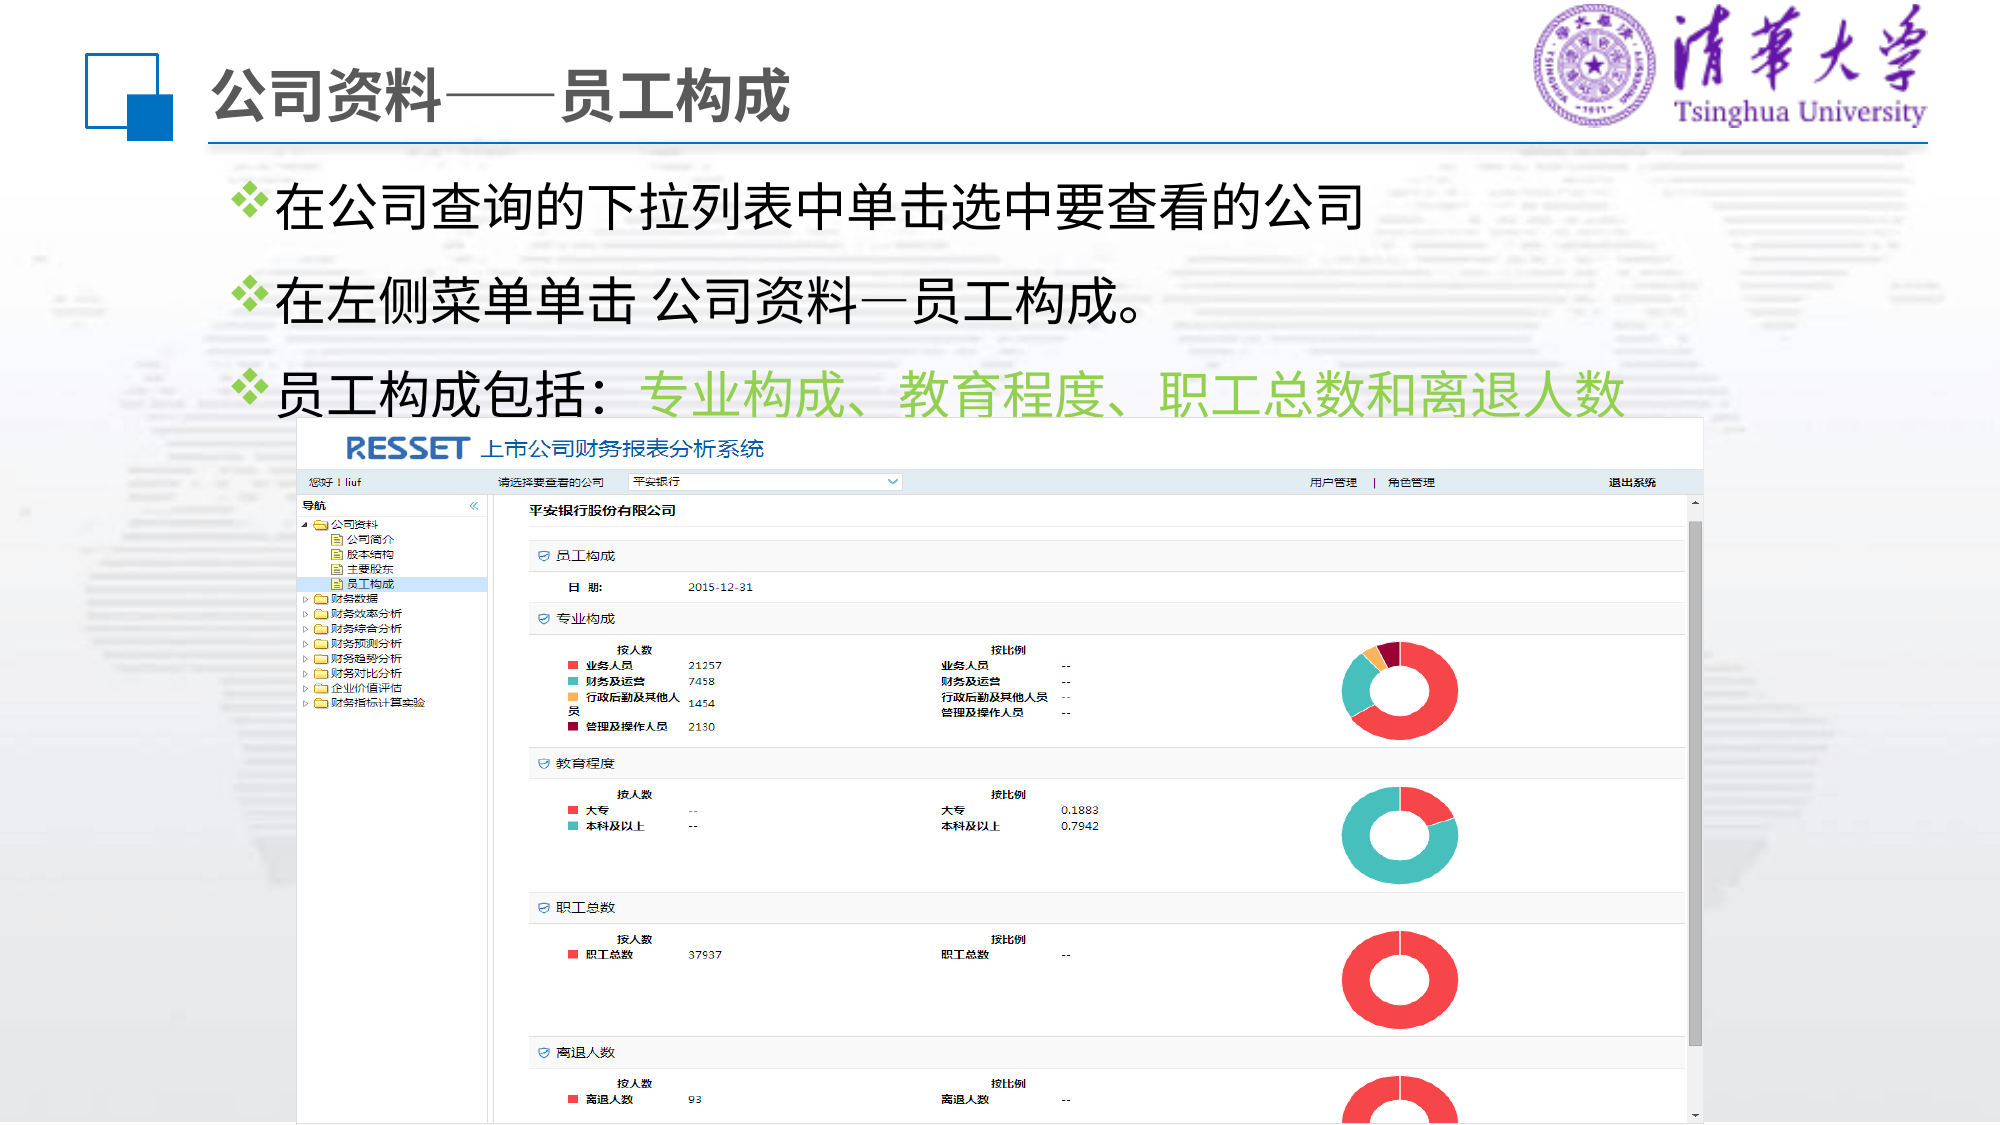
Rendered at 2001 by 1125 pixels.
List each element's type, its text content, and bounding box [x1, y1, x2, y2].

picture [0, 0, 2000, 1125]
text_box 在公司查询的下拉列表中单击选中要查看的公司 在左侧菜单单击 公司资料—员工构成。 员工构成包括：专业构成、教育程度、职工总数和离退人数 [212, 136, 1911, 432]
title 公司资料——员工构成 [198, 58, 1489, 131]
